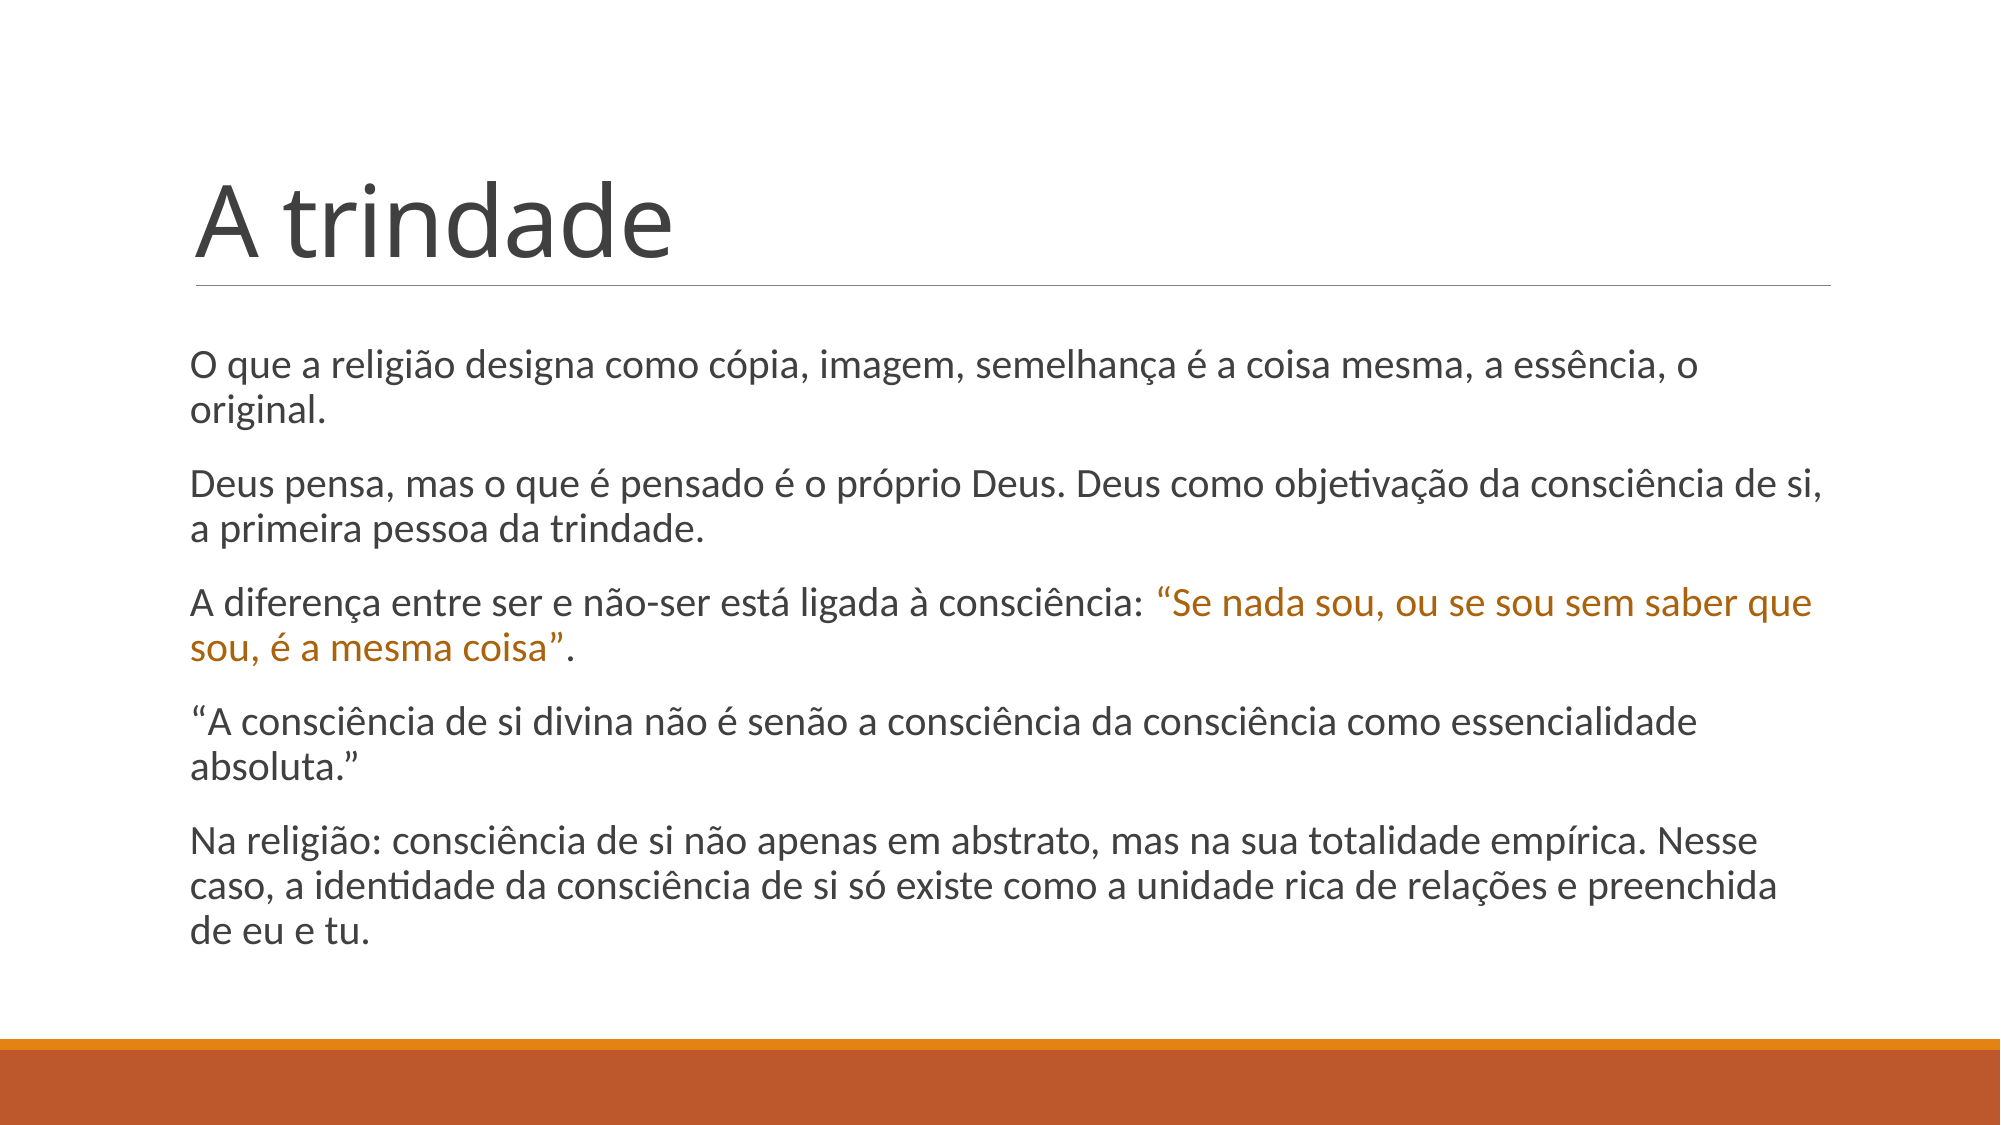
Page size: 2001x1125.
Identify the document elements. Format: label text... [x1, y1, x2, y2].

title A trindade [180, 47, 1830, 285]
list O que a religião designa como cópia, imagem, semelhança é a coisa mesma, a essência, o original. Deus pensa, mas o que é pensado é o próprio Deus. Deus como objetivação da consciência de si, a primeira pessoa da trindade. A diferença entre ser e não-ser está ligada à consciência: “Se nada sou, ou se sou sem saber que sou, é a mesma coisa”. “A consciência de si divina não é senão a consciência da consciência como essencialidade absoluta.” Na religião: consciência de si não apenas em abstrato, mas na sua totalidade empírica. Nesse caso, a identidade da consciência de si só existe como a unidade rica de relações e preenchida de eu e tu. [174, 334, 1825, 995]
